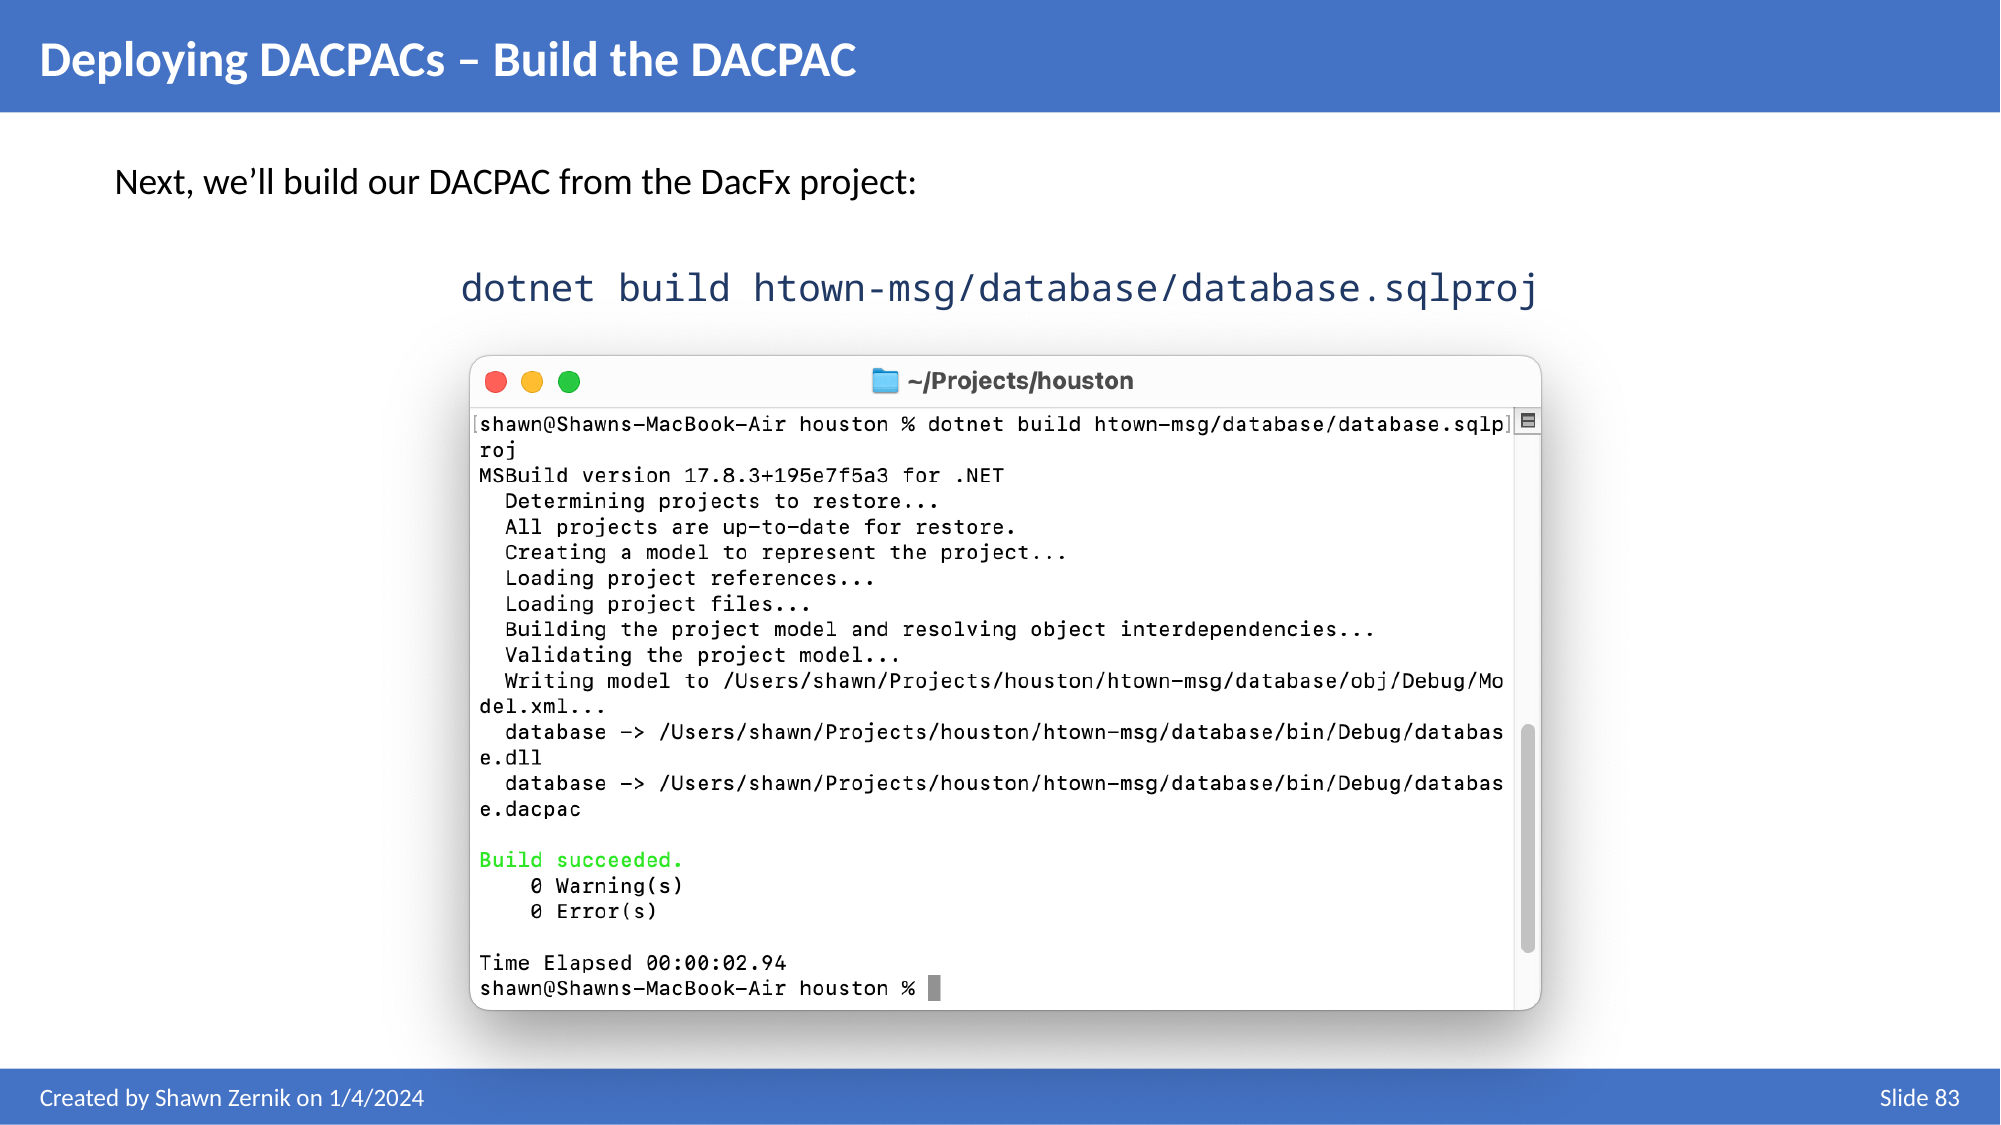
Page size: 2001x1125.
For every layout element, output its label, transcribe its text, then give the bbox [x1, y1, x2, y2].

text_box Created by Shawn Zernik on 1/4/2024 [24, 1074, 367, 1119]
picture [367, 286, 1643, 1125]
text_box dotnet build htown-msg/database/database.sqlproj [101, 256, 1900, 317]
text_box [0, 1068, 367, 1125]
text_box Slide 83 [1643, 1074, 1975, 1119]
text_box [0, 0, 2000, 113]
text_box Next, we’ll build our DACPAC from the DacFx project: [99, 149, 1900, 210]
text_box [1643, 1068, 2000, 1125]
text_box Deploying DACPACs – Build the DACPAC [24, 18, 1975, 94]
